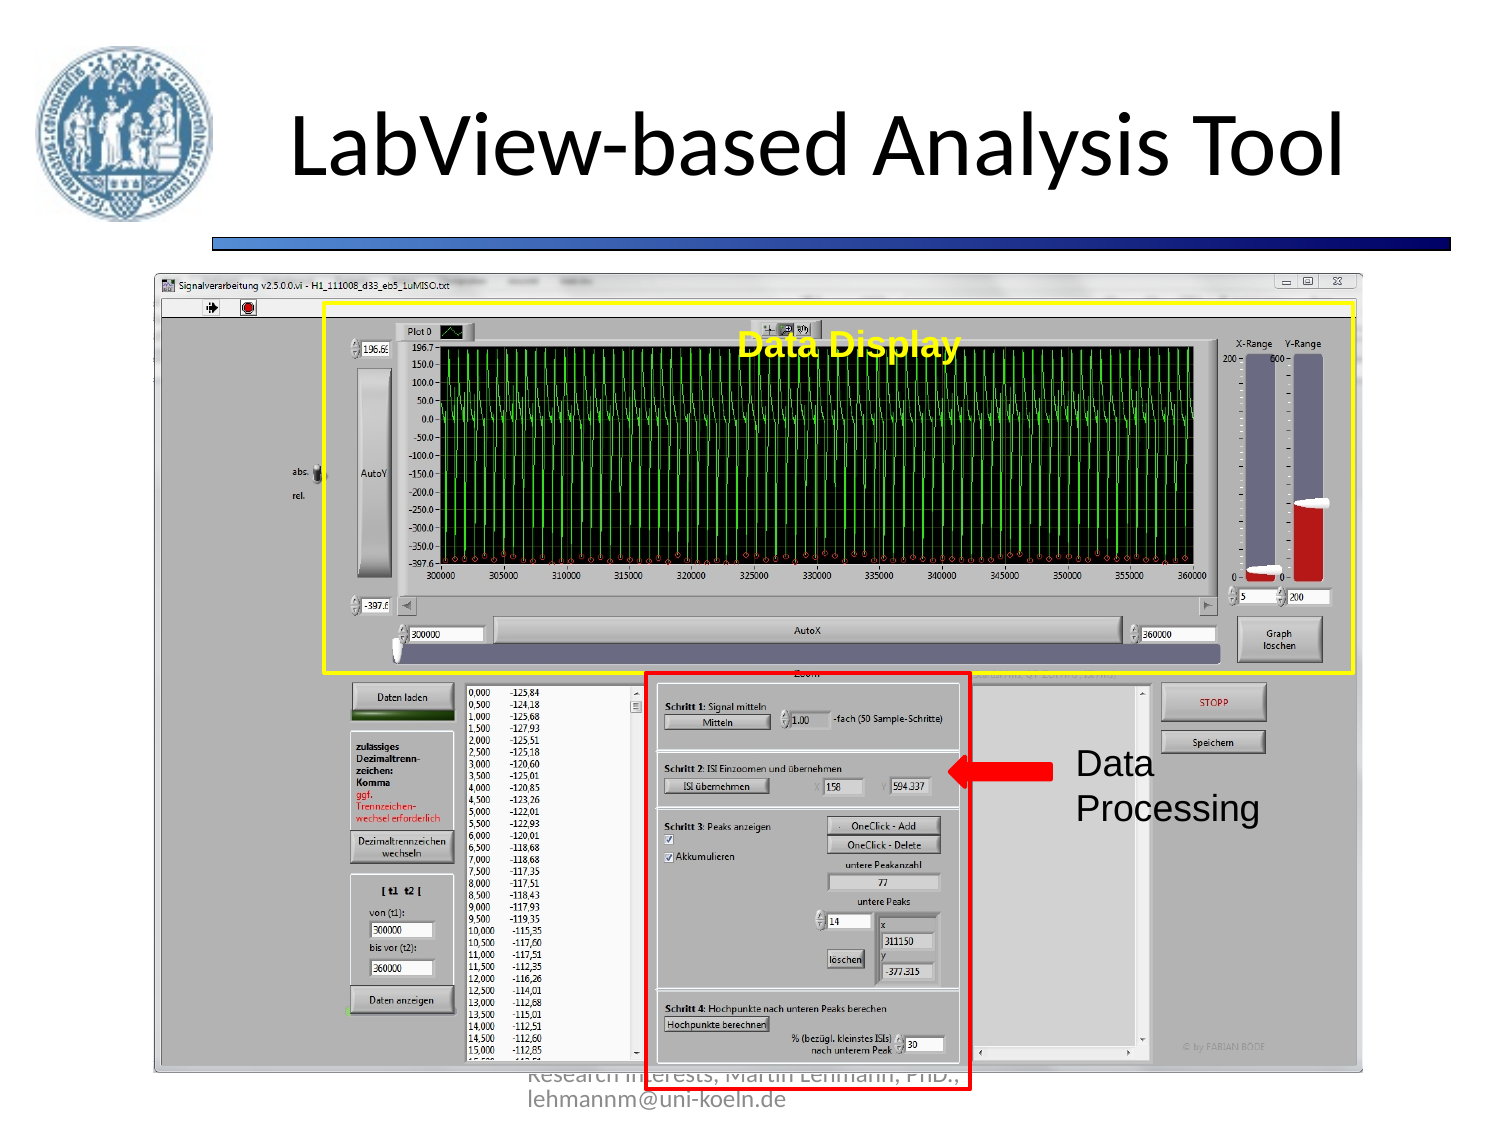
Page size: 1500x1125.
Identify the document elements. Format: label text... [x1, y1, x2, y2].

title LabView-based Analysis Tool [212, 45, 1425, 233]
picture [152, 272, 1364, 1074]
footer Research Interests, Martin Lehmann, PhD.; lehmannm@uni-koeln.de [512, 1081, 988, 1103]
picture [35, 46, 212, 222]
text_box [645, 672, 1335, 1090]
